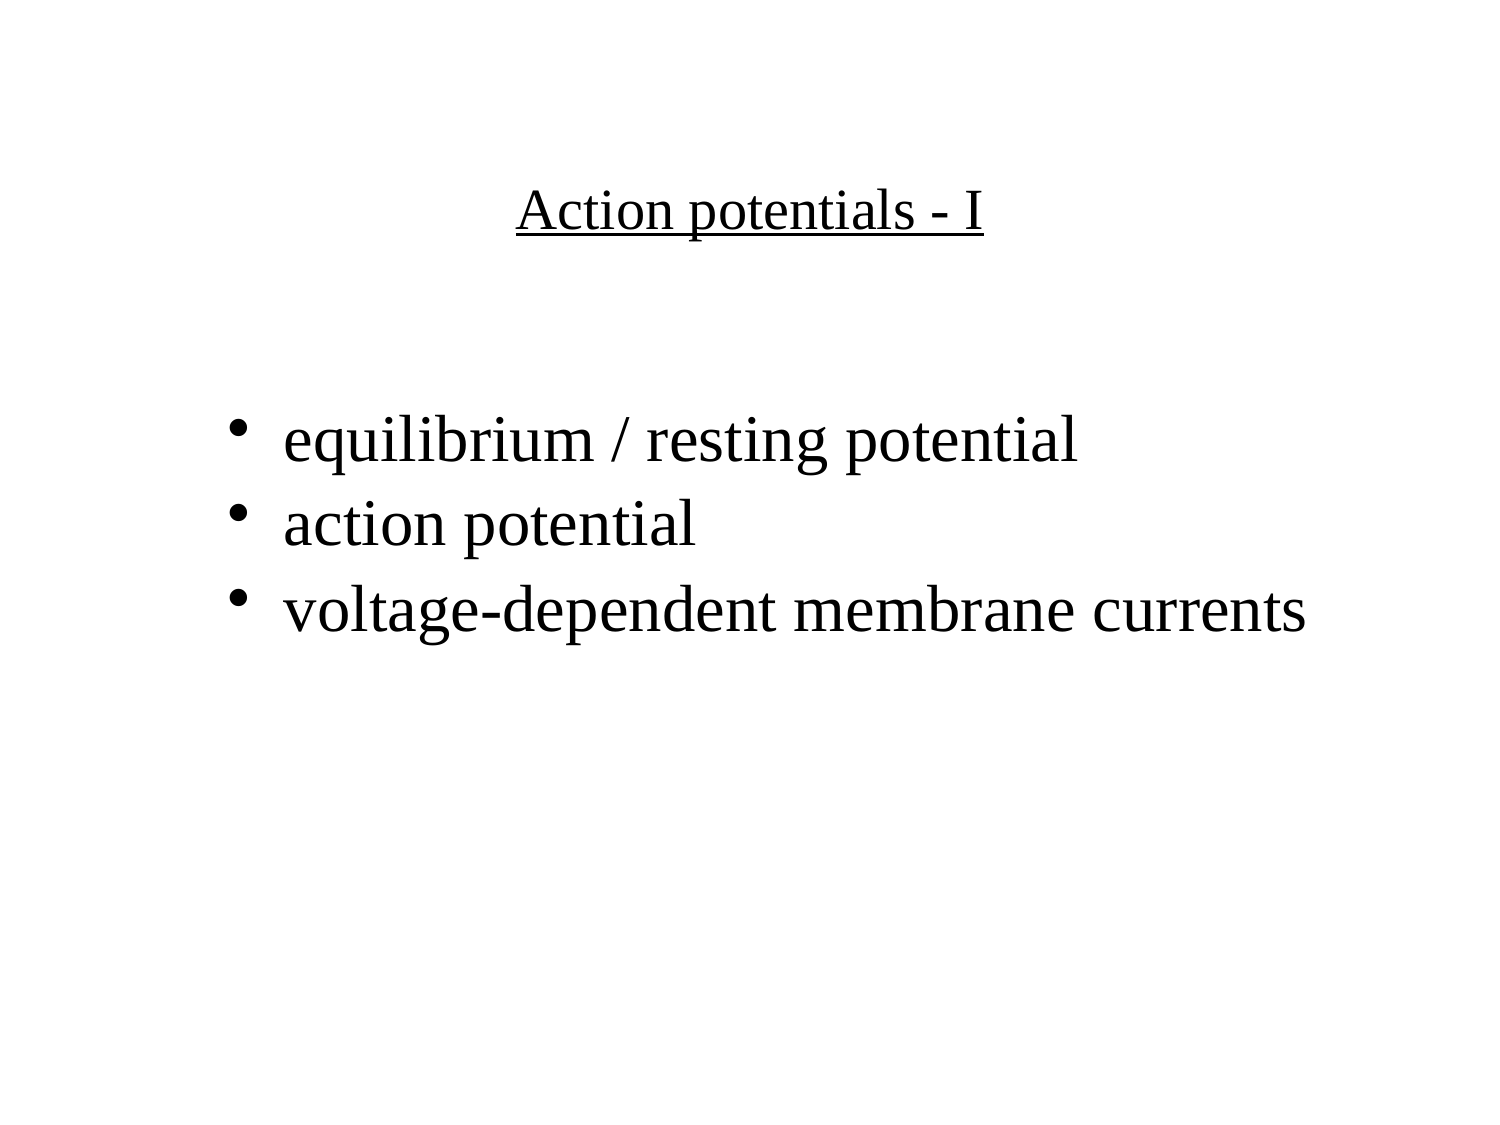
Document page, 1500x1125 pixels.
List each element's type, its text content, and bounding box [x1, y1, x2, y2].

title Action potentials - I [112, 112, 1388, 301]
list equilibrium / resting potential action potential voltage-dependent membrane currents [212, 387, 1376, 751]
